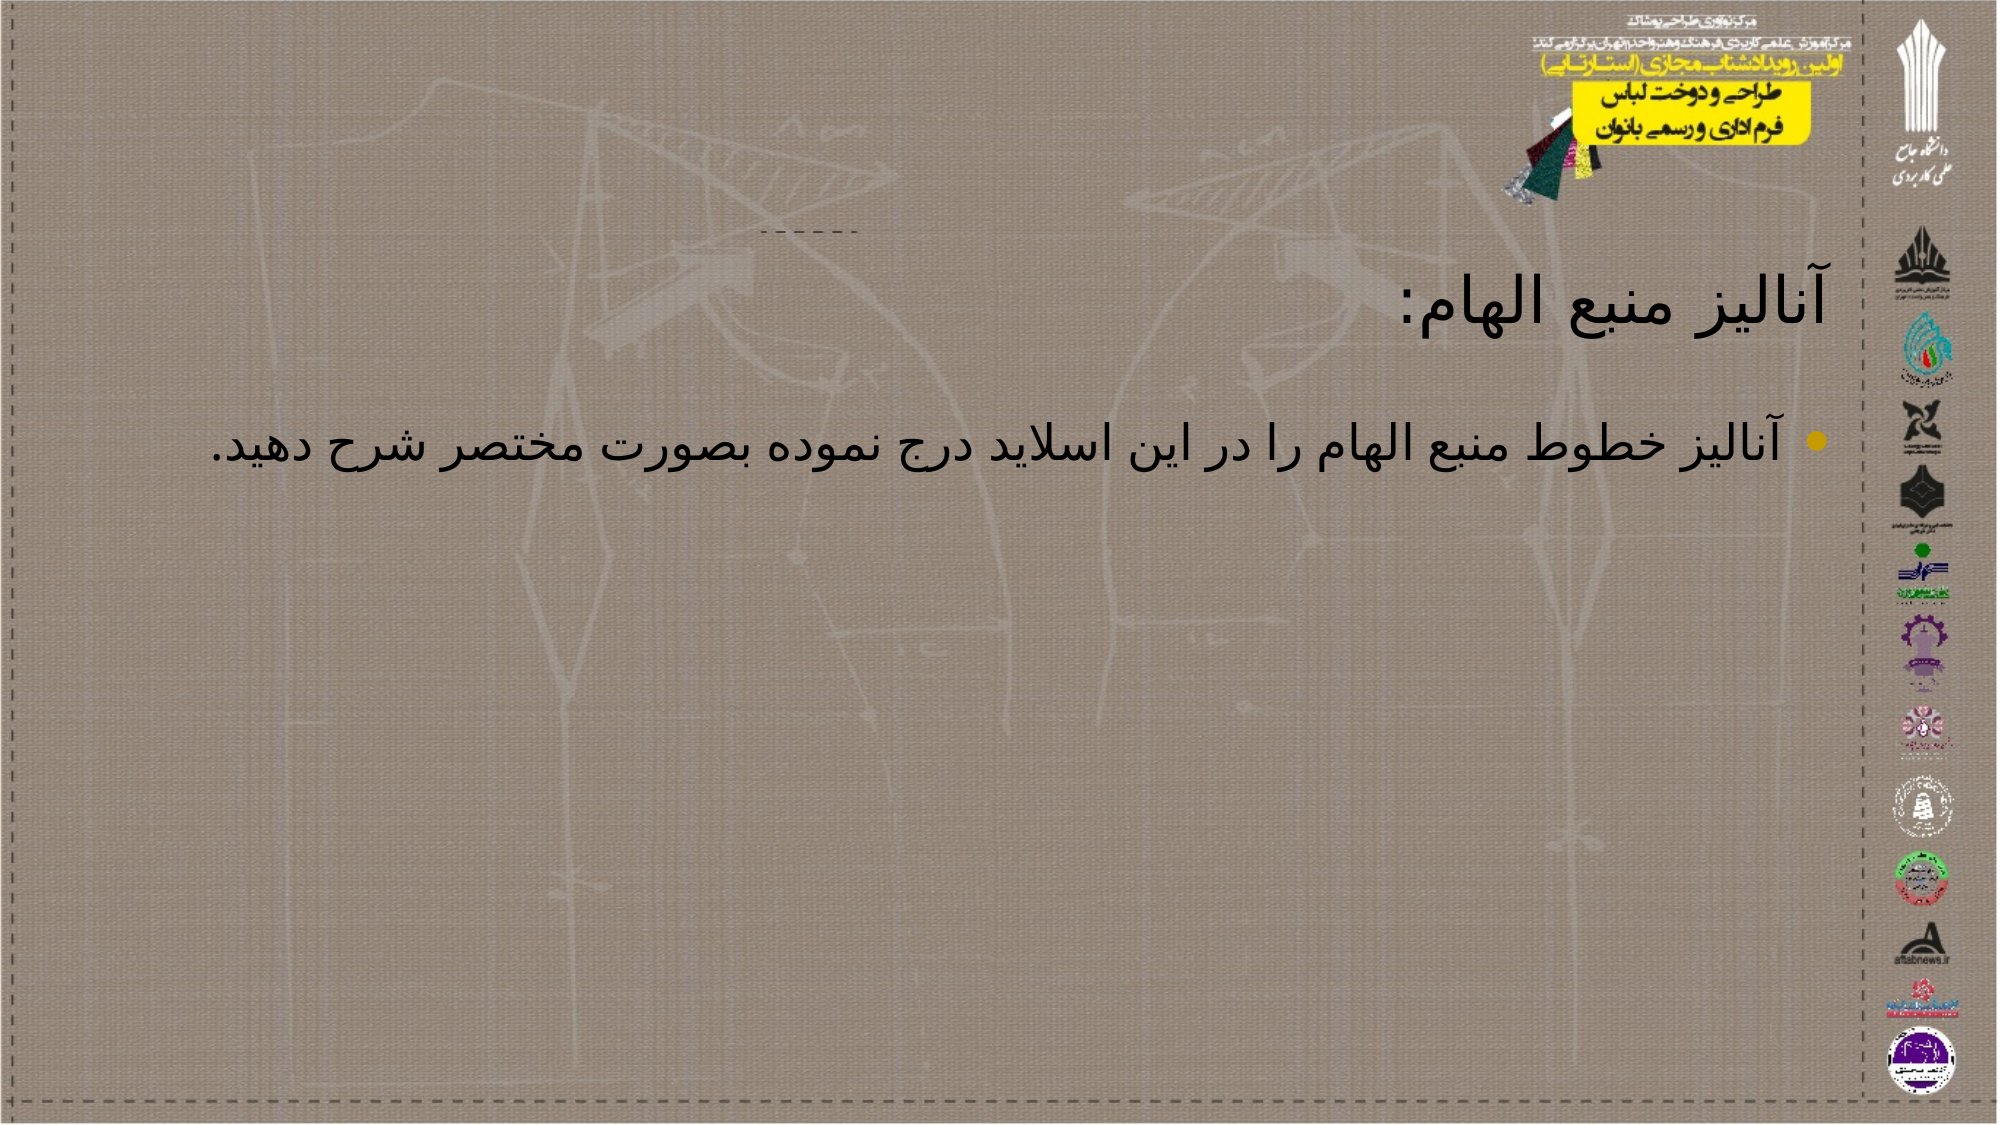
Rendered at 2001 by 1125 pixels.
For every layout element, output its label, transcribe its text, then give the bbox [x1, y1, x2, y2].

picture [0, 0, 2001, 1125]
list آنالیز خطوط منبع الهام را در این اسلاید درج نموده بصورت مختصر شرح دهید. [46, 306, 1845, 1069]
title آنالیز منبع الهام: [201, 250, 1845, 306]
